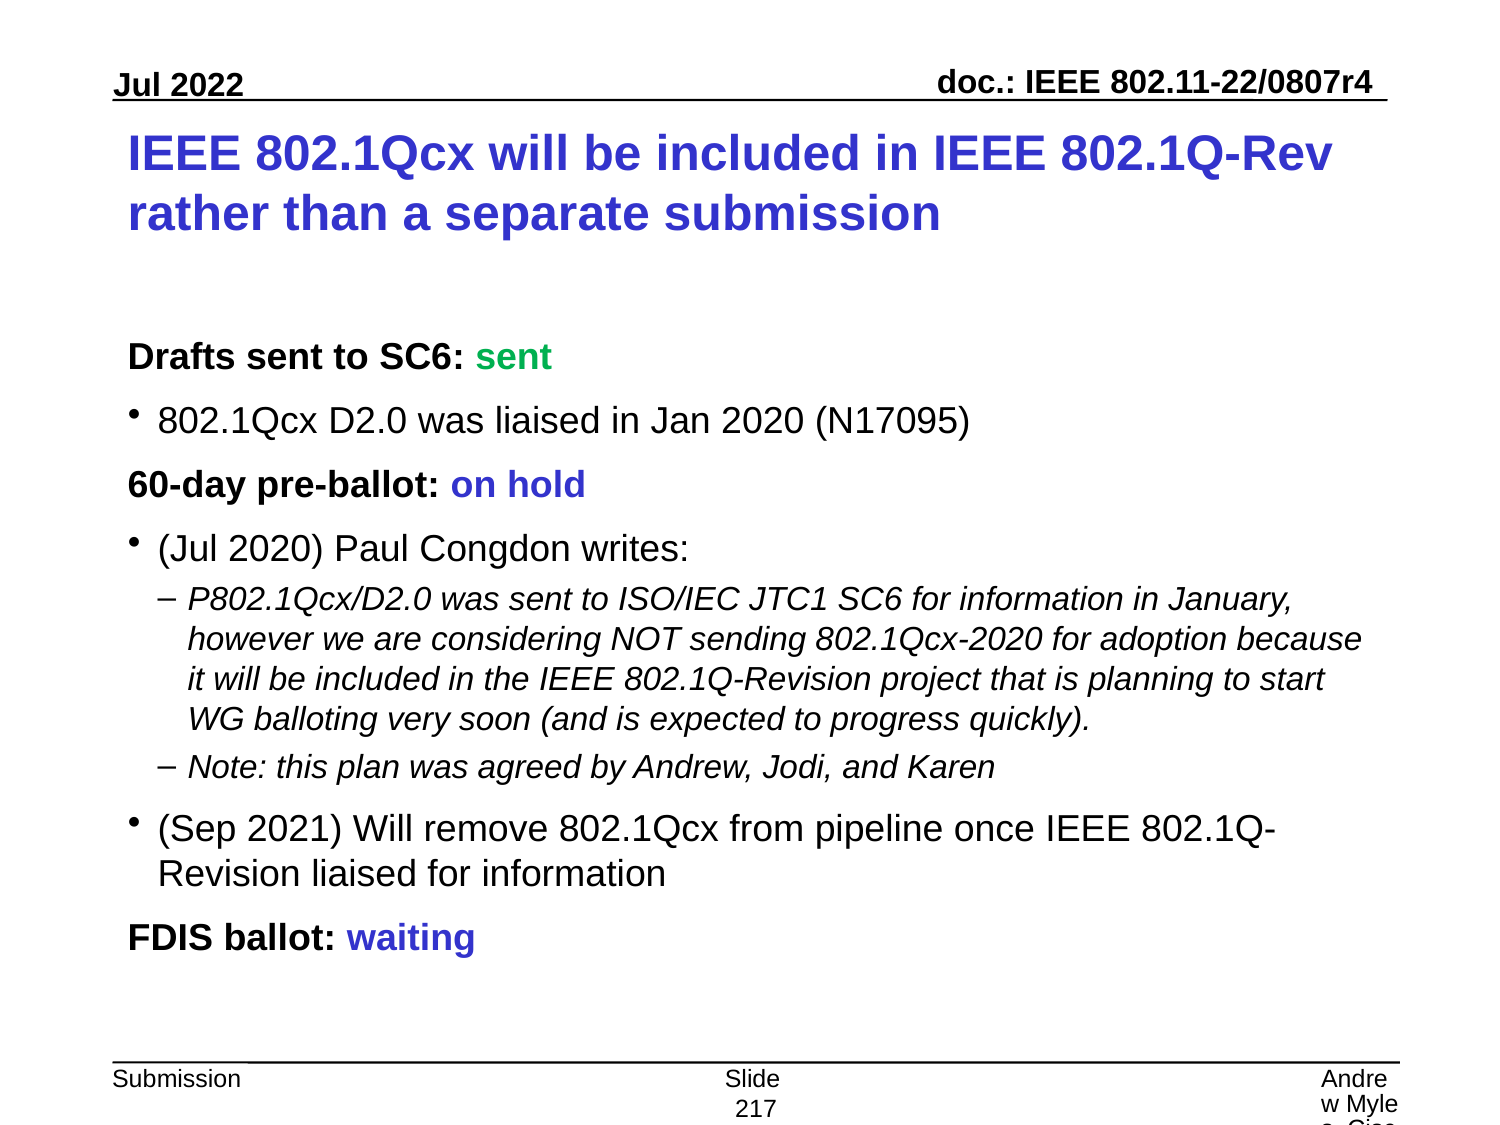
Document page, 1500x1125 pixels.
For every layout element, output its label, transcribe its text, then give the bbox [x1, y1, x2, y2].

list Drafts sent to SC6: sent 802.1Qcx D2.0 was liaised in Jan 2020 (N17095) 60-day pre-ballot: on hold (Jul 2020) Paul Congdon writes: P802.1Qcx/D2.0 was sent to ISO/IEC JTC1 SC6 for information in January, however we are considering NOT sending 802.1Qcx-2020 for adoption because it will be included in the IEEE 802.1Q-Revision project that is planning to start WG balloting very soon (and is expected to progress quickly). Note: this plan was agreed by Andrew, Jodi, and Karen (Sep 2021) Will remove 802.1Qcx from pipeline once IEEE 802.1Q-Revision liaised for information FDIS ballot: waiting [112, 324, 1388, 1000]
slide_number Slide 217 [709, 1061, 803, 1093]
title IEEE 802.1Qcx will be included in IEEE 802.1Q-Rev rather than a separate submission [112, 112, 1388, 288]
footer Andrew Myles, Cisco [1320, 1061, 1402, 1093]
